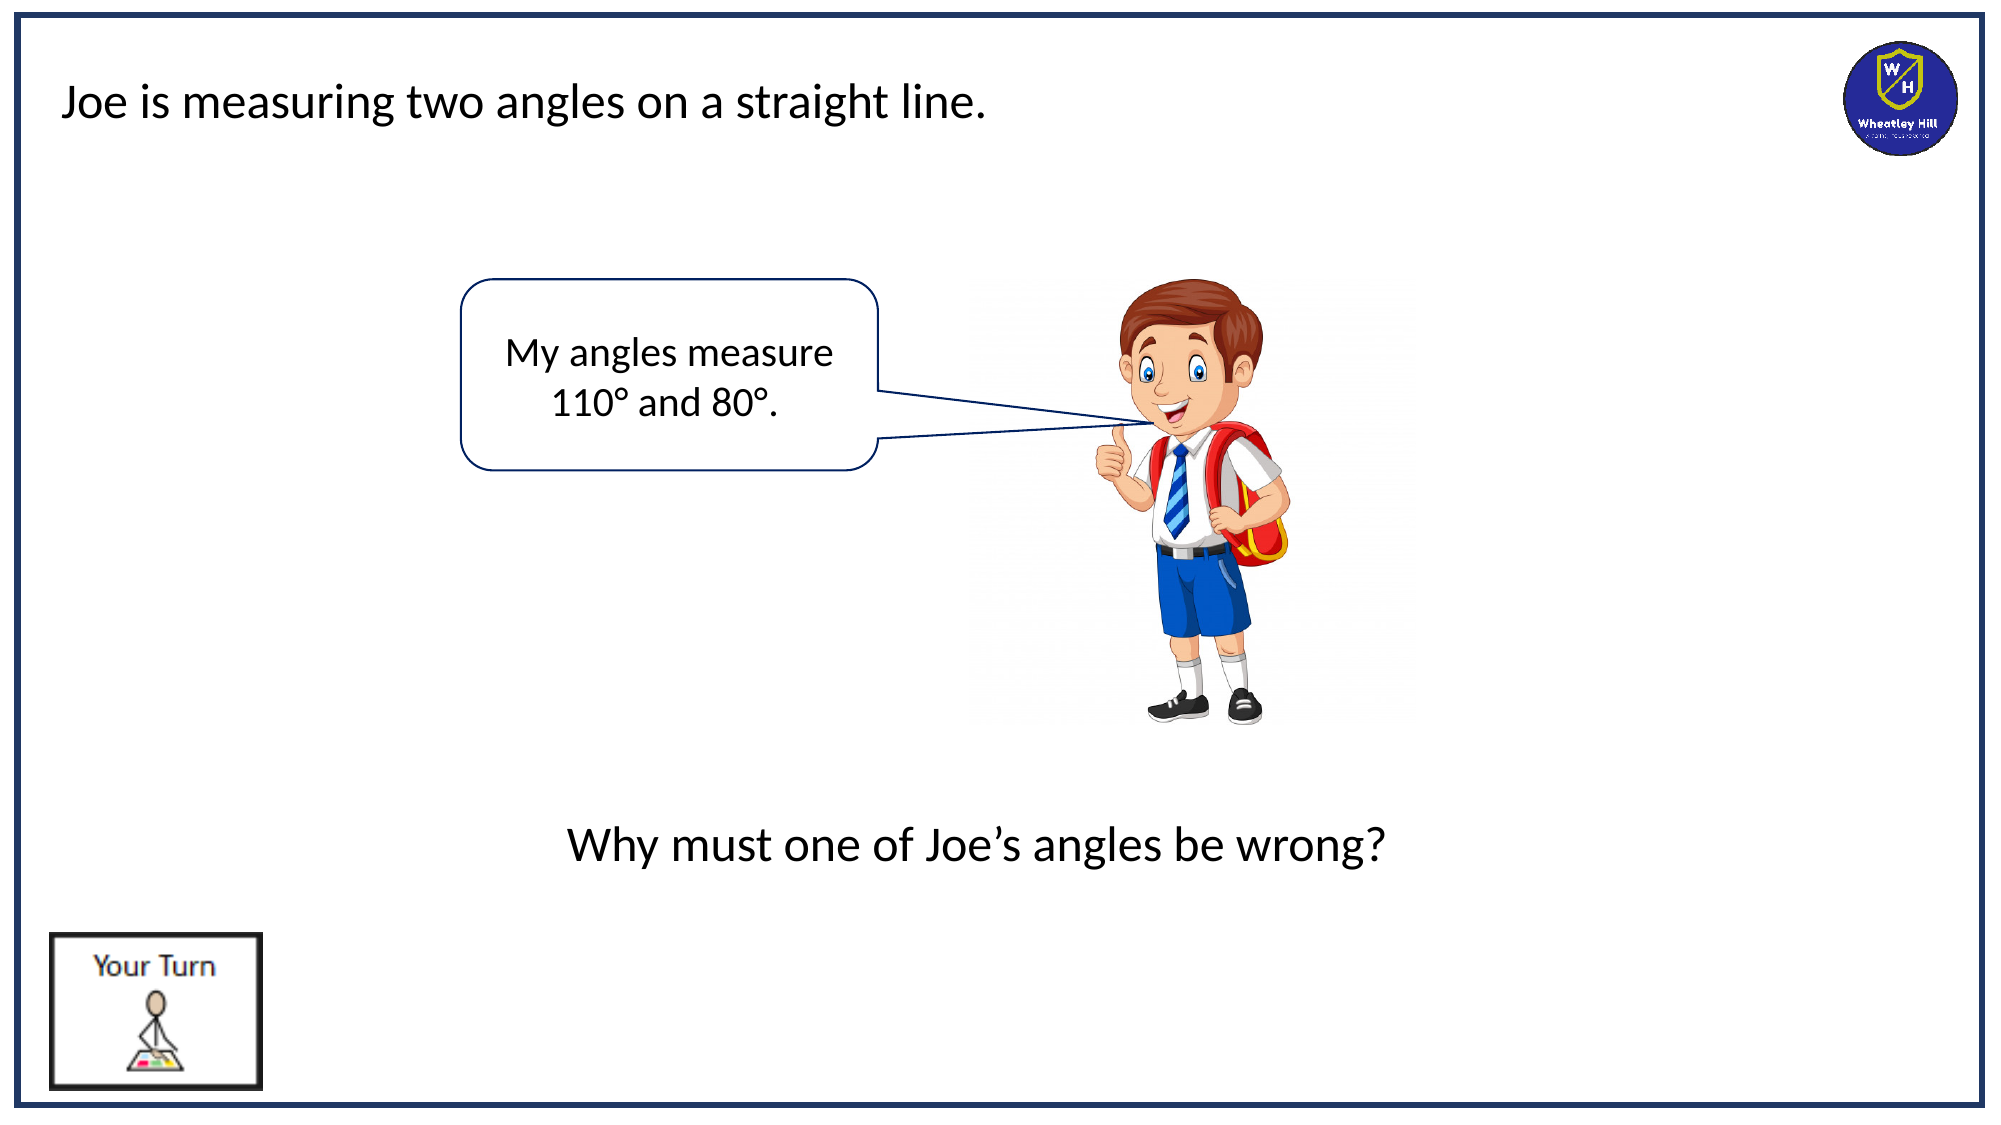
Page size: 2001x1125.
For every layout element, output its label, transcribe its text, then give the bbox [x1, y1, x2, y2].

picture [969, 279, 1416, 725]
text_box [16, 14, 1983, 1106]
picture [1843, 41, 1958, 156]
picture [49, 932, 263, 1091]
text_box Joe is measuring two angles on a straight line. [46, 60, 1003, 136]
text_box Why must one of Joe’s angles be wrong? [552, 804, 1404, 879]
text_box My angles measure 110° and 80°. [459, 278, 969, 472]
